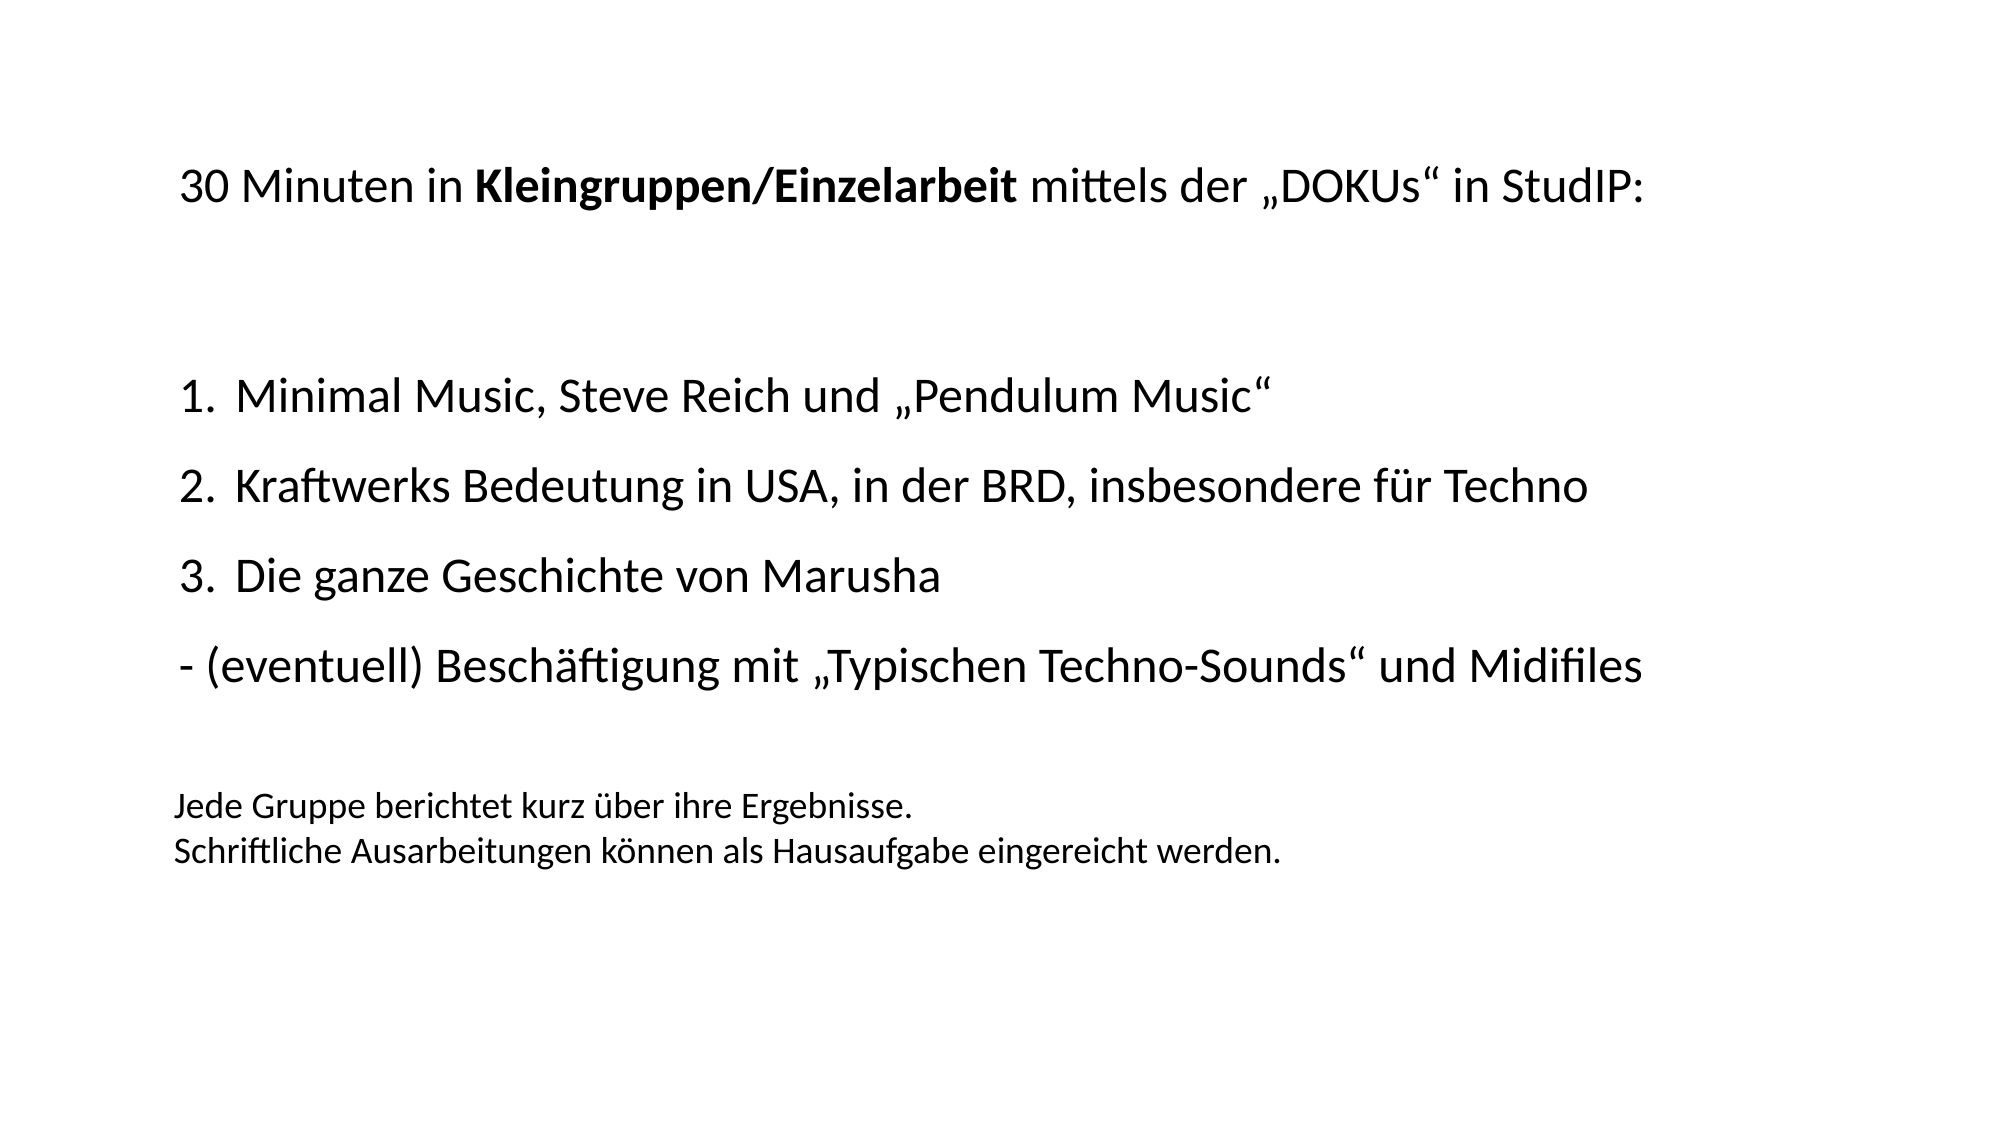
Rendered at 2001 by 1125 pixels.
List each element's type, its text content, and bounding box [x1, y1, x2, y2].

text_box 30 Minuten in Kleingruppen/Einzelarbeit mittels der „DOKUs“ in StudIP: Minimal Music, Steve Reich und „Pendulum Music“ Kraftwerks Bedeutung in USA, in der BRD, insbesondere für Techno Die ganze Geschichte von Marusha - (eventuell) Beschäftigung mit „Typischen Techno-Sounds“ und Midifiles [164, 144, 1661, 700]
text_box Jede Gruppe berichtet kurz über ihre Ergebnisse. Schriftliche Ausarbeitungen können als Hausaufgabe eingereicht werden. [159, 773, 1299, 878]
